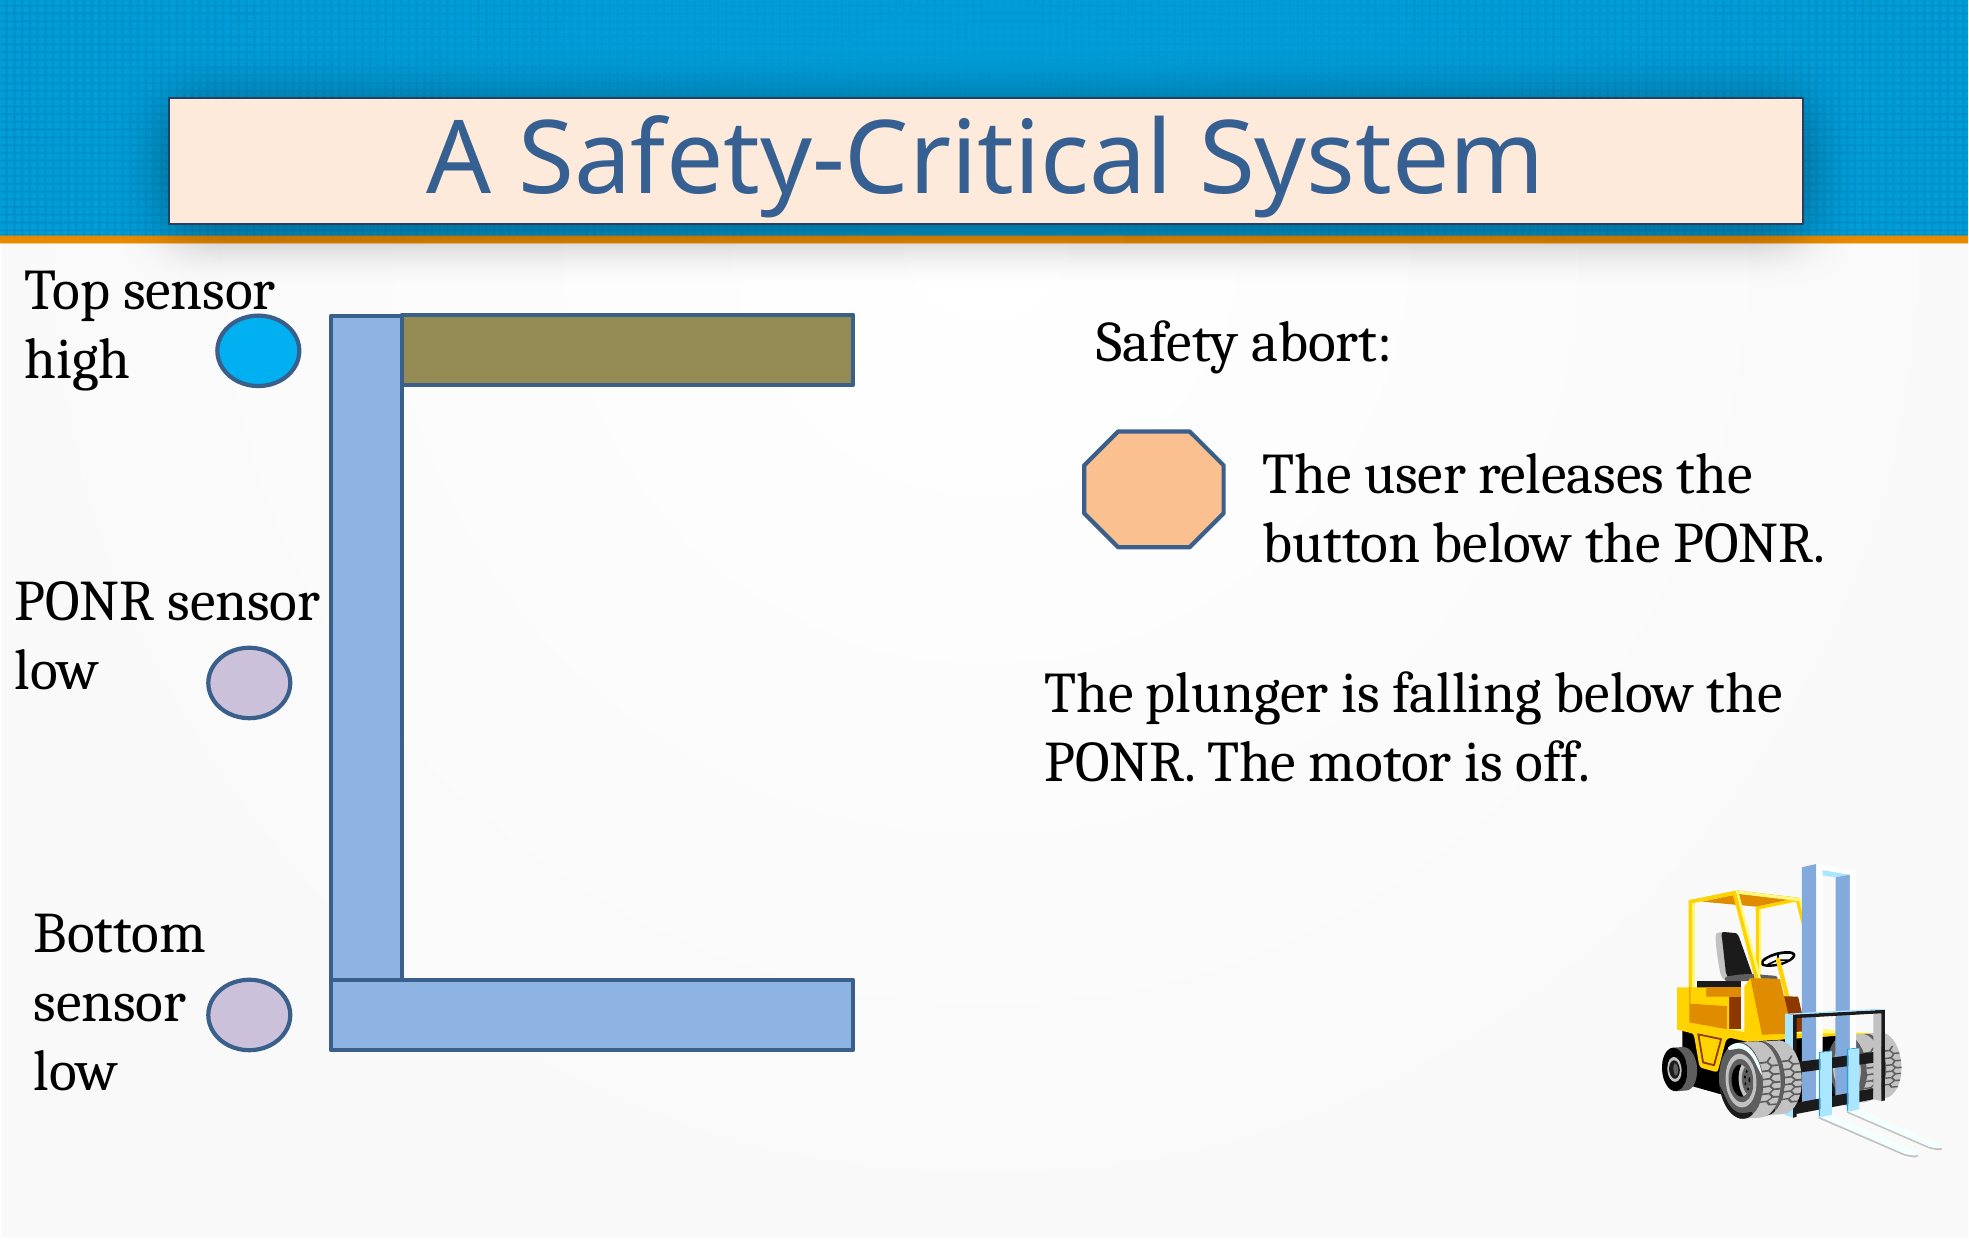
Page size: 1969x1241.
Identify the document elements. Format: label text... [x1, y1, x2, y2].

text_box [329, 978, 855, 1052]
text_box Bottom sensor low [19, 887, 291, 1110]
text_box [218, 709, 281, 721]
text_box The plunger is falling below the PONR. The motor is off. [1029, 647, 1945, 801]
text_box Top sensor high [10, 245, 407, 398]
text_box PONR sensor low [0, 555, 397, 709]
text_box [329, 314, 404, 982]
text_box A Safety-Critical System [169, 98, 1803, 224]
text_box The user releases the button below the PONR. [1247, 428, 1889, 581]
text_box [206, 977, 293, 1053]
picture [0, 236, 1969, 1241]
text_box [1082, 429, 1226, 550]
text_box [215, 313, 302, 389]
text_box [400, 313, 855, 387]
text_box Safety abort: [1081, 296, 1723, 381]
